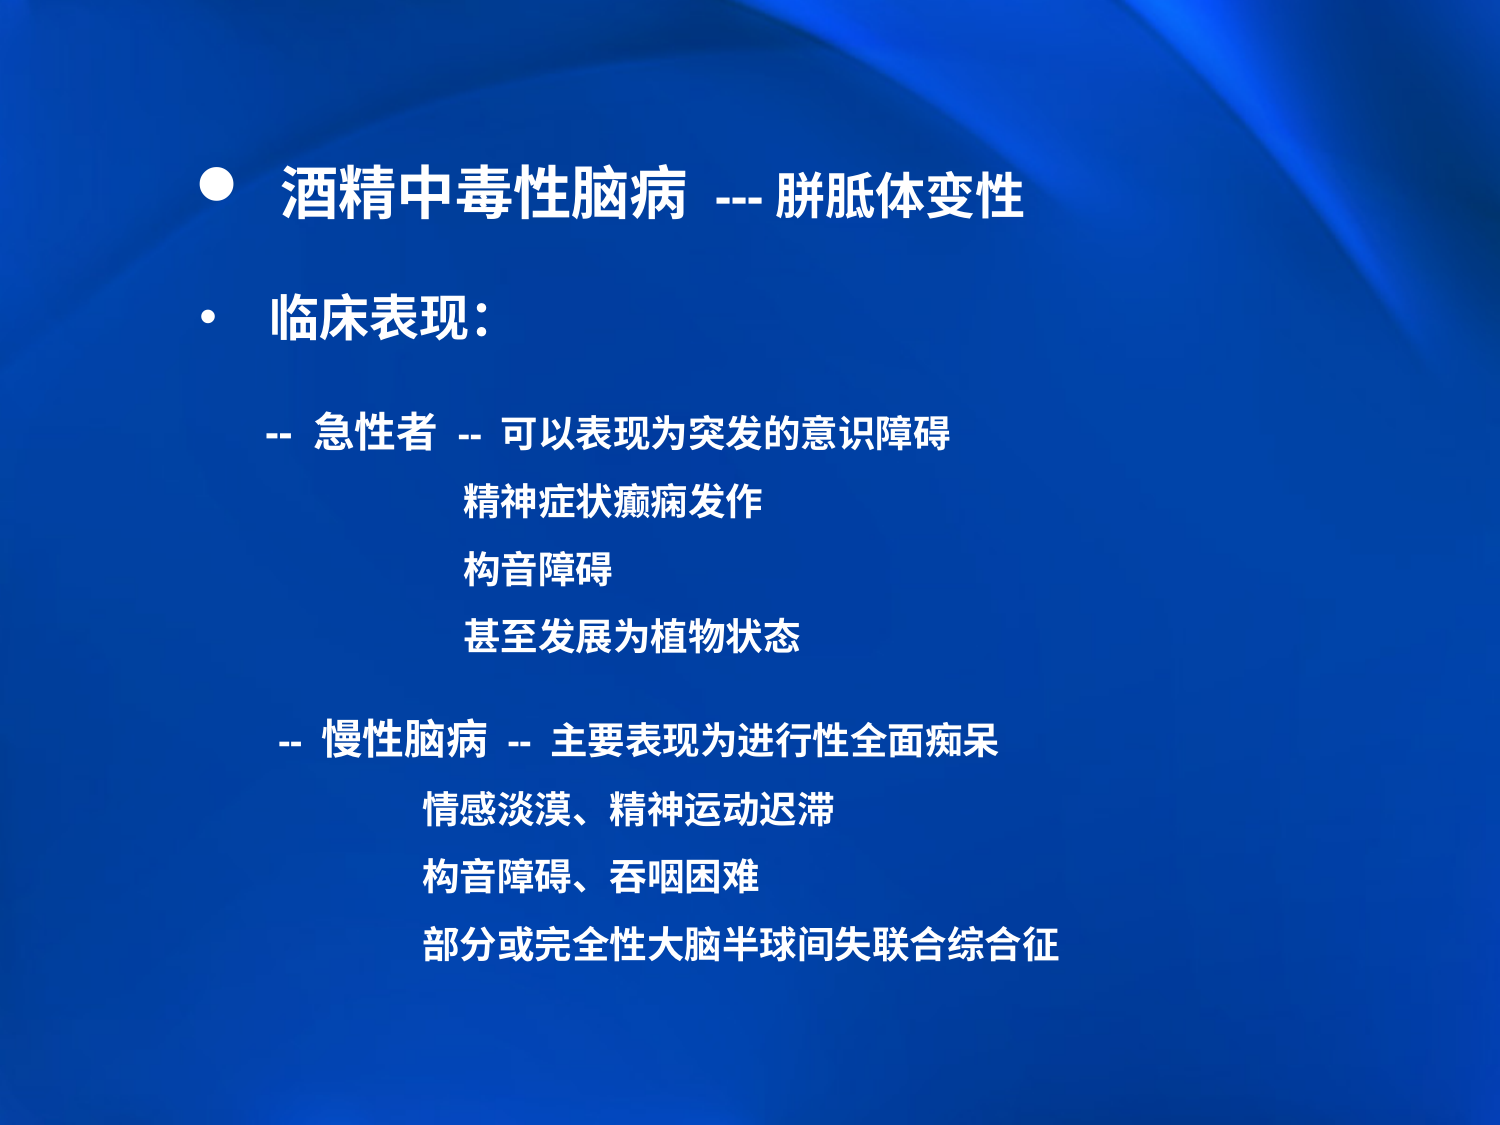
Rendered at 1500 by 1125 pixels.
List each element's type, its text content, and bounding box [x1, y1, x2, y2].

text_box 临床表现： [184, 278, 535, 354]
text_box -- 急性者 -- 可以表现为突发的意识障碍 精神症状癫痫发作 构音障碍 甚至发展为植物状态 [218, 373, 1329, 666]
picture [0, 0, 1500, 1125]
text_box -- 慢性脑病 -- 主要表现为进行性全面痴呆 情感淡漠、精神运动迟滞 构音障碍、吞咽困难 部分或完全性大脑半球间失联合综合征 [253, 680, 1459, 973]
text_box 酒精中毒性脑病 ---胼胝体变性 [180, 148, 1041, 234]
